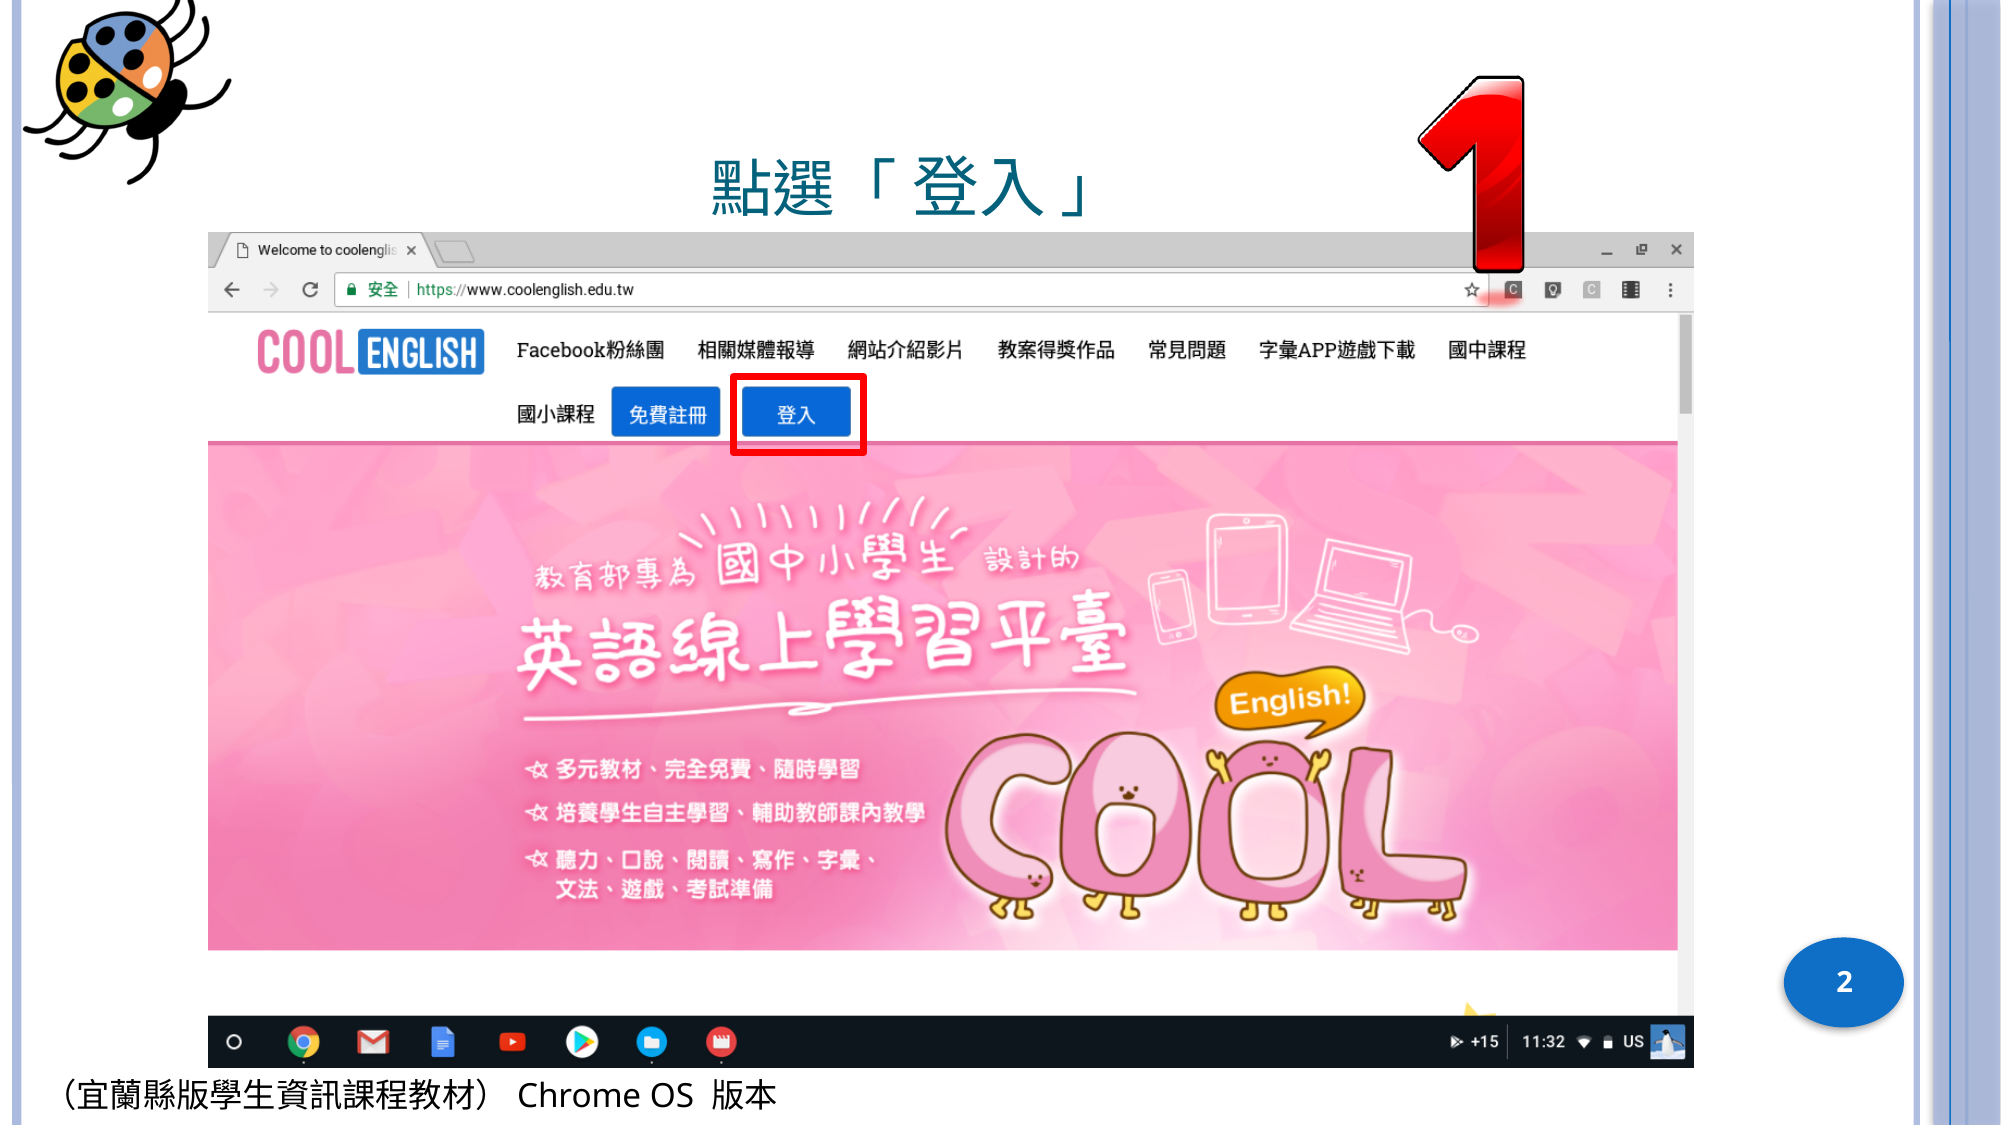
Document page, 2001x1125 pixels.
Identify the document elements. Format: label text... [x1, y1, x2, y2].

title 點選「 登入 」 [99, 45, 1734, 233]
slide_number 2 [1777, 940, 1912, 1027]
picture [2, 0, 240, 205]
picture [208, 74, 1694, 1068]
